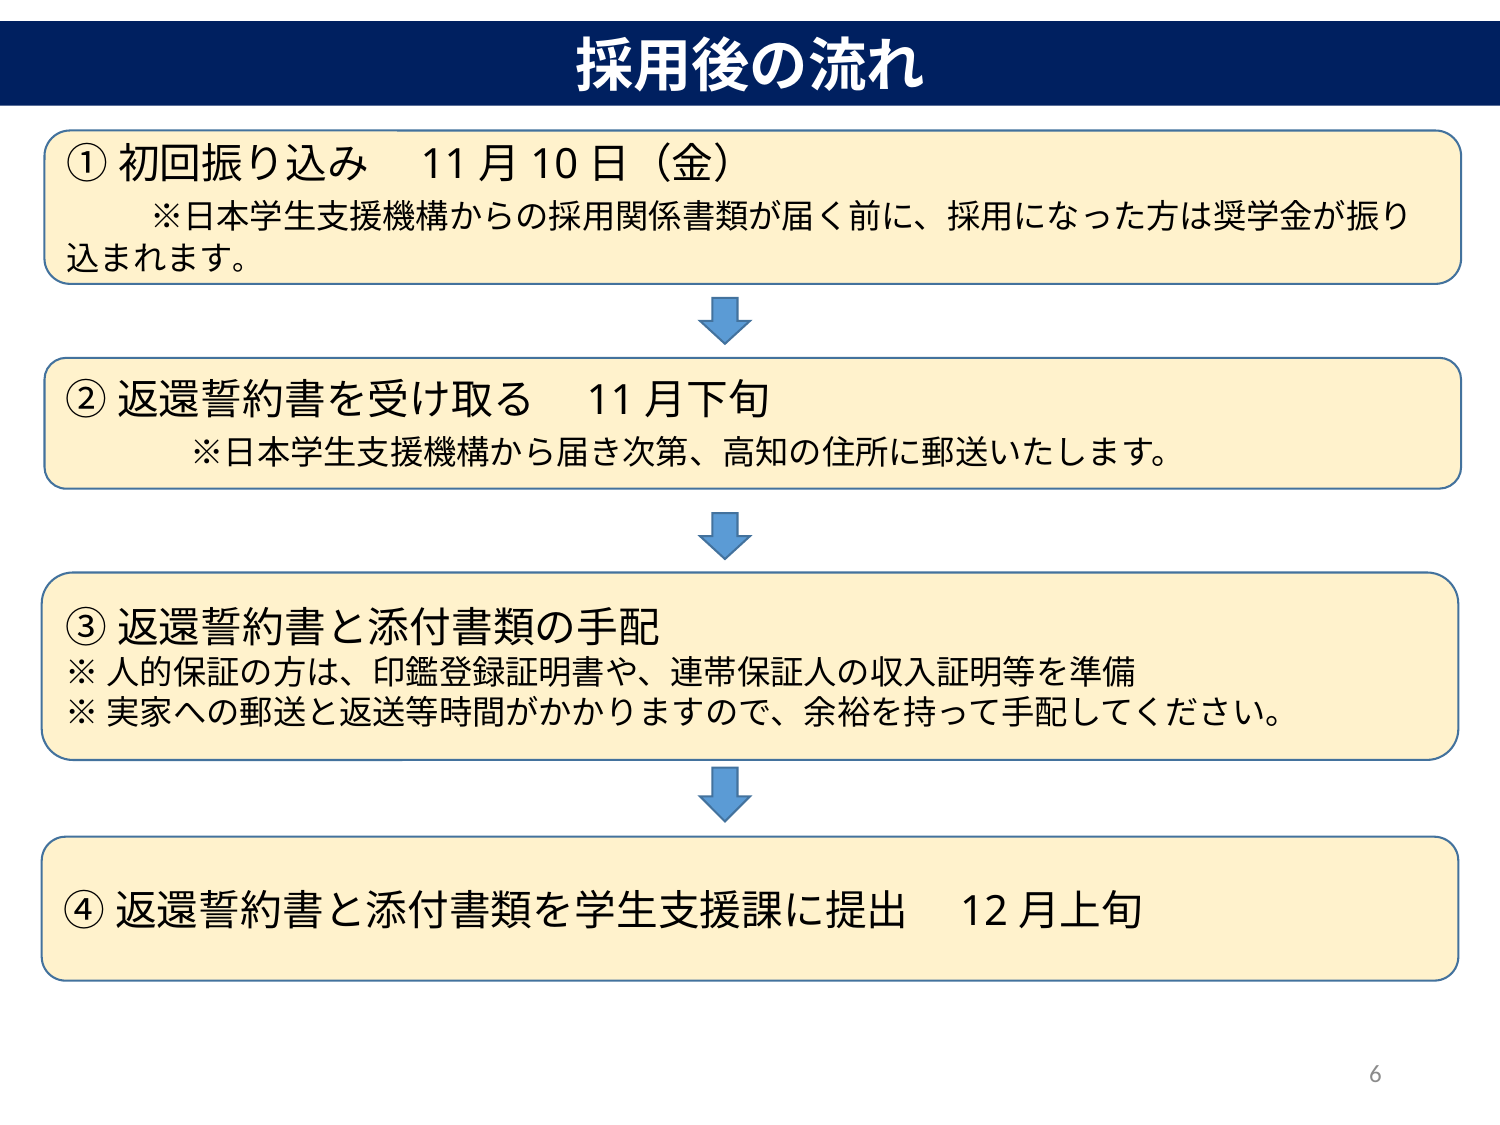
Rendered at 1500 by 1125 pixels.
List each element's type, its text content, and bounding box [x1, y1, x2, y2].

text_box [697, 766, 753, 823]
text_box ①初回振り込み 11月10日（金） ※日本学生支援機構からの採用関係書類が届く前に、採用になった方は奨学金が振り込まれます。 [43, 129, 1463, 285]
text_box ③返還誓約書と添付書類の手配 ※人的保証の方は、印鑑登録証明書や、連帯保証人の収入証明等を準備 ※実家への郵送と返送等時間がかかりますので、余裕を持って手配してください。 [40, 571, 1460, 762]
slide_number 6 [1059, 1042, 1397, 1103]
text_box 採用後の流れ [0, 21, 1500, 106]
text_box ②返還誓約書を受け取る 11月下旬 ※日本学生支援機構から届き次第、高知の住所に郵送いたします。 [43, 356, 1463, 490]
text_box ④返還誓約書と添付書類を学生支援課に提出 12月上旬 [40, 835, 1460, 982]
text_box [697, 512, 753, 561]
text_box [697, 296, 753, 346]
